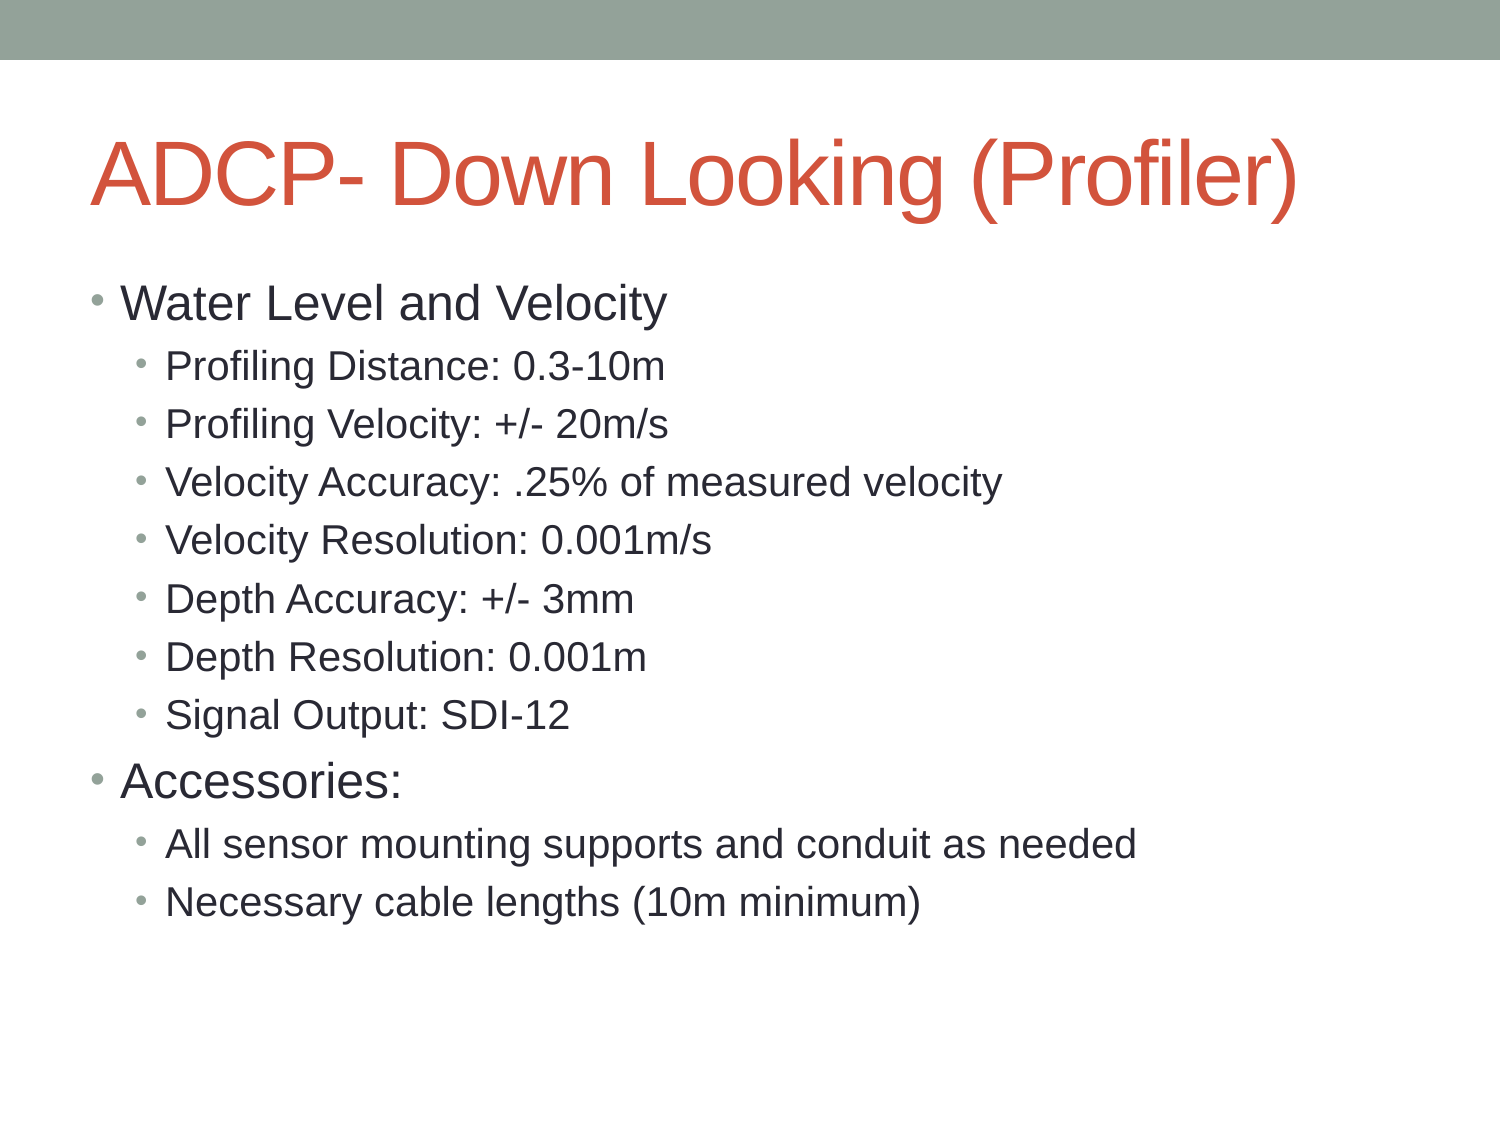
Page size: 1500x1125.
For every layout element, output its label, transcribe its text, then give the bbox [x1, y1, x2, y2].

list Water Level and Velocity Profiling Distance: 0.3-10m Profiling Velocity: +/- 20m/s Velocity Accuracy: .25% of measured velocity Velocity Resolution: 0.001m/s Depth Accuracy: +/- 3mm Depth Resolution: 0.001m Signal Output: SDI-12 Accessories: All sensor mounting supports and conduit as needed Necessary cable lengths (10m minimum) [75, 262, 1425, 1063]
title ADCP- Down Looking (Profiler) [75, 87, 1425, 250]
